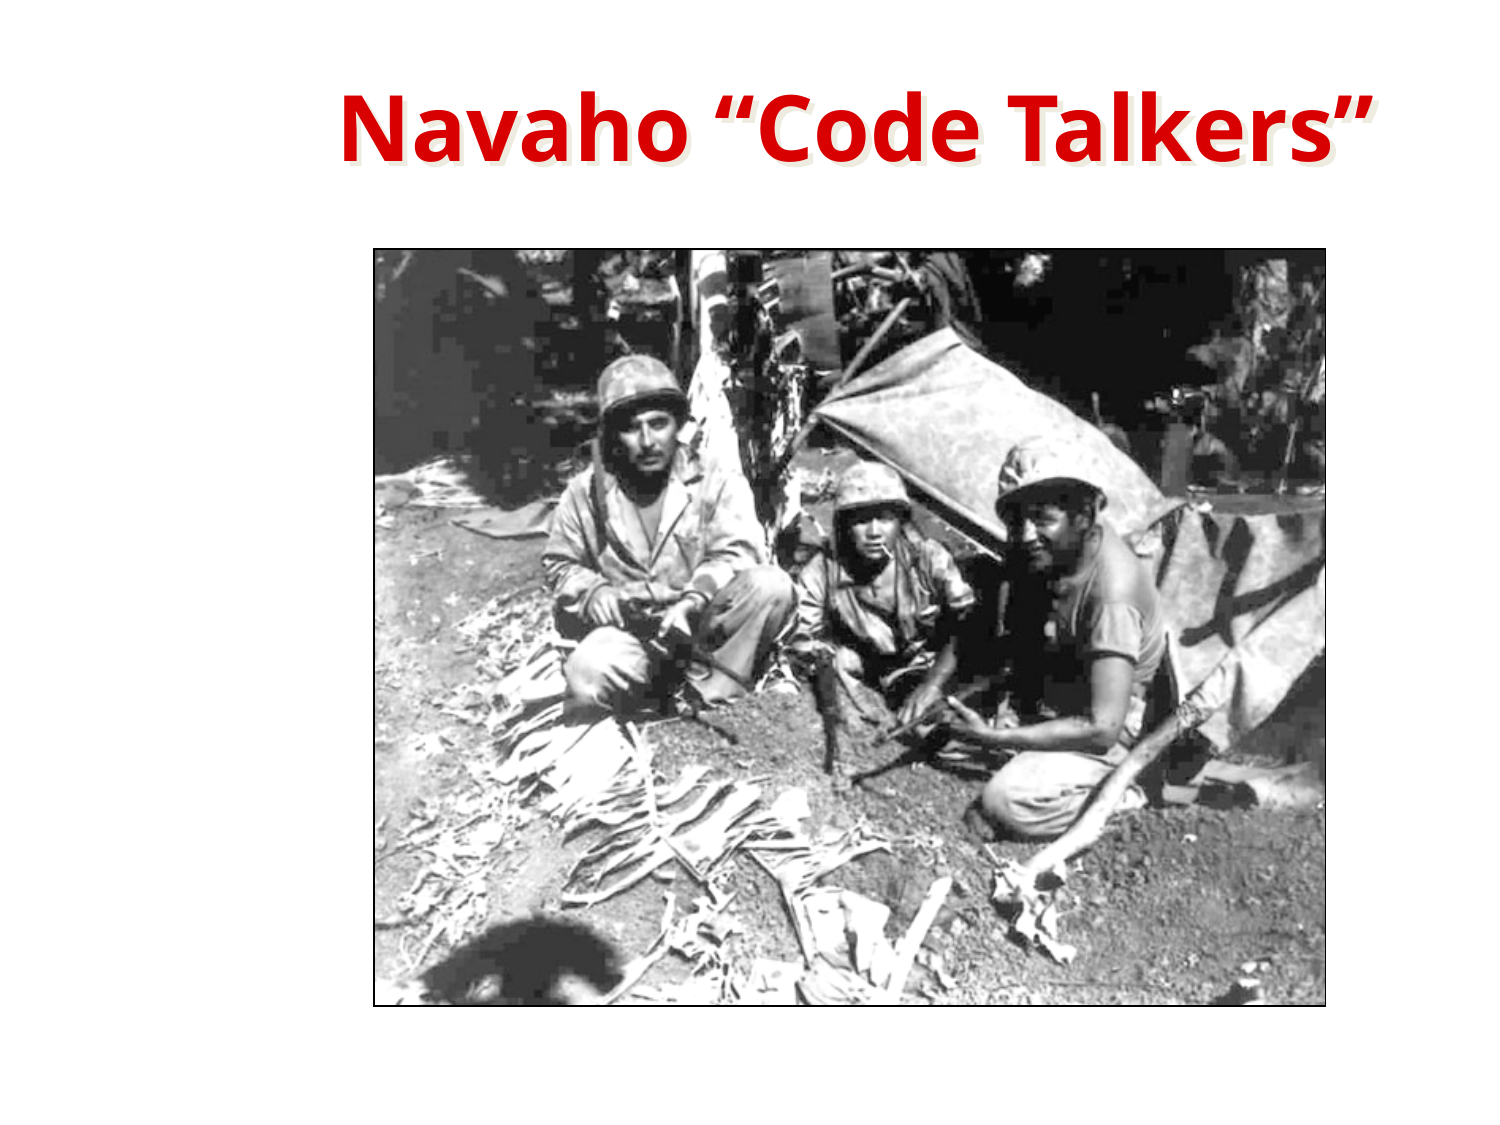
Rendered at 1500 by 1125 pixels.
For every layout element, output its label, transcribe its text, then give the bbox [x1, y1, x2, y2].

picture [374, 249, 1326, 1006]
text_box Navaho “Code Talkers” [249, 62, 1463, 188]
